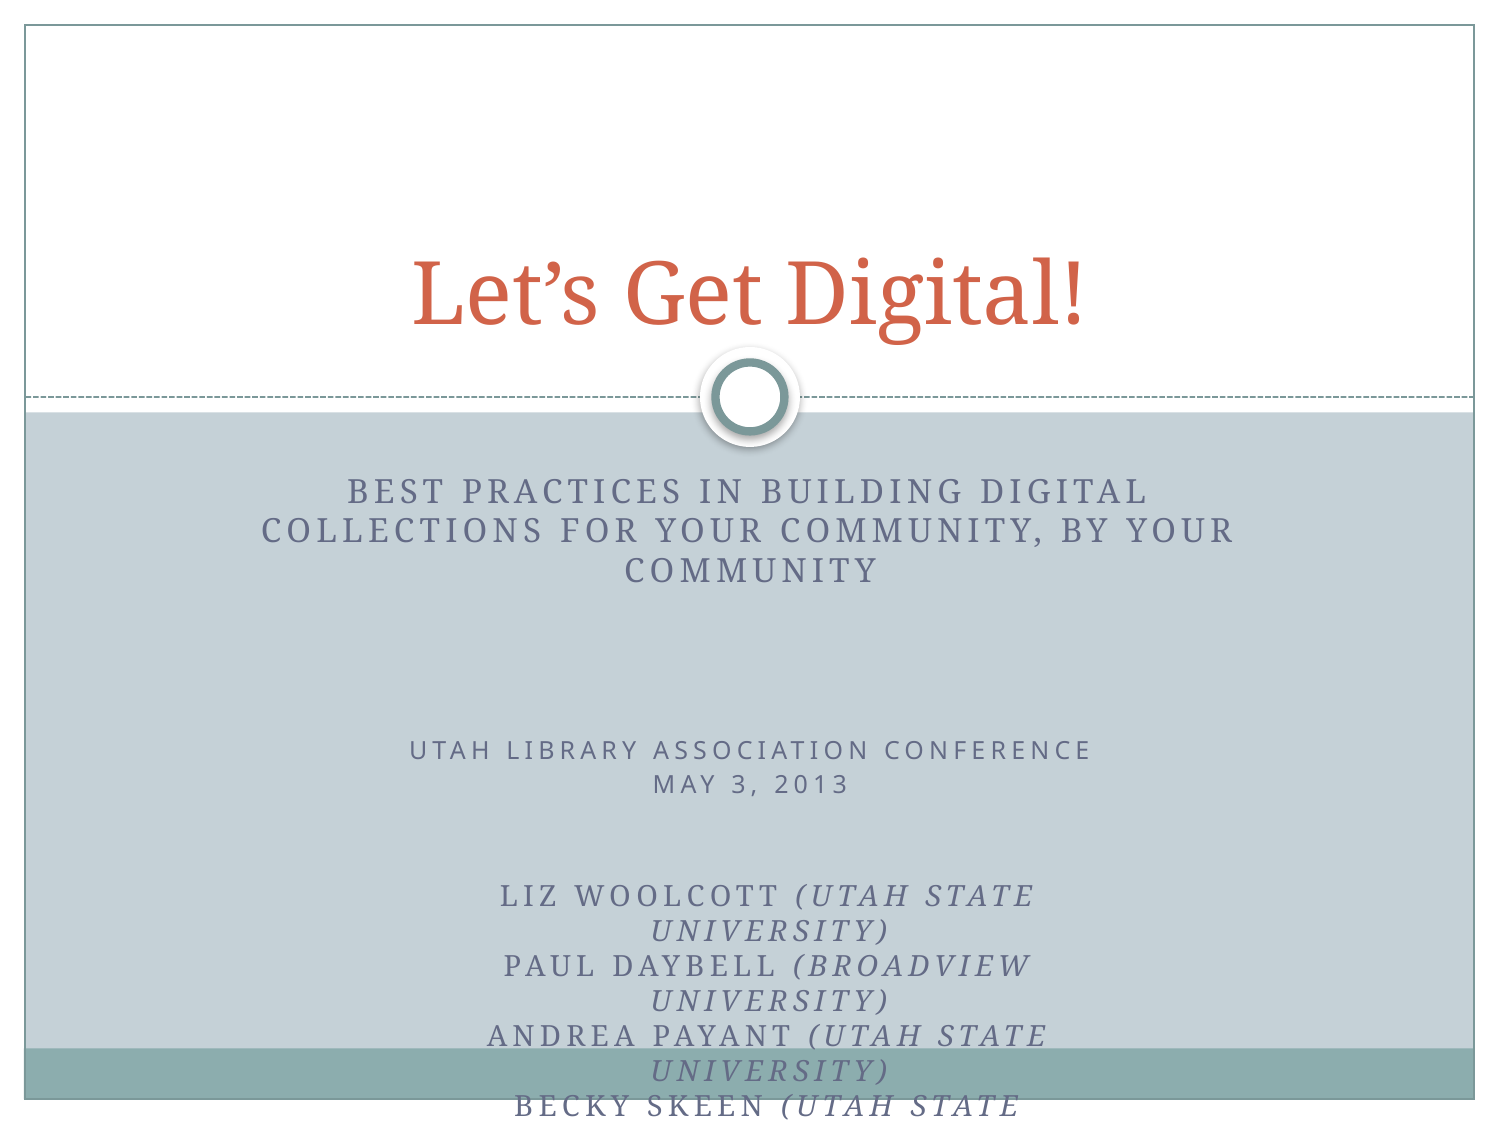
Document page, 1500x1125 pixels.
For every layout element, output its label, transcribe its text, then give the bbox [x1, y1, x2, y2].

title Let’s Get Digital! [112, 62, 1388, 350]
subtitle Best practices in building digital collections for your community, by your community Utah Library Association Conference May 3, 2013 [225, 462, 1275, 825]
text_box Liz Woolcott (Utah State University) Paul Daybell (Broadview University) Andrea Payant (Utah State University) Becky Skeen (Utah State University) [375, 824, 1163, 1125]
